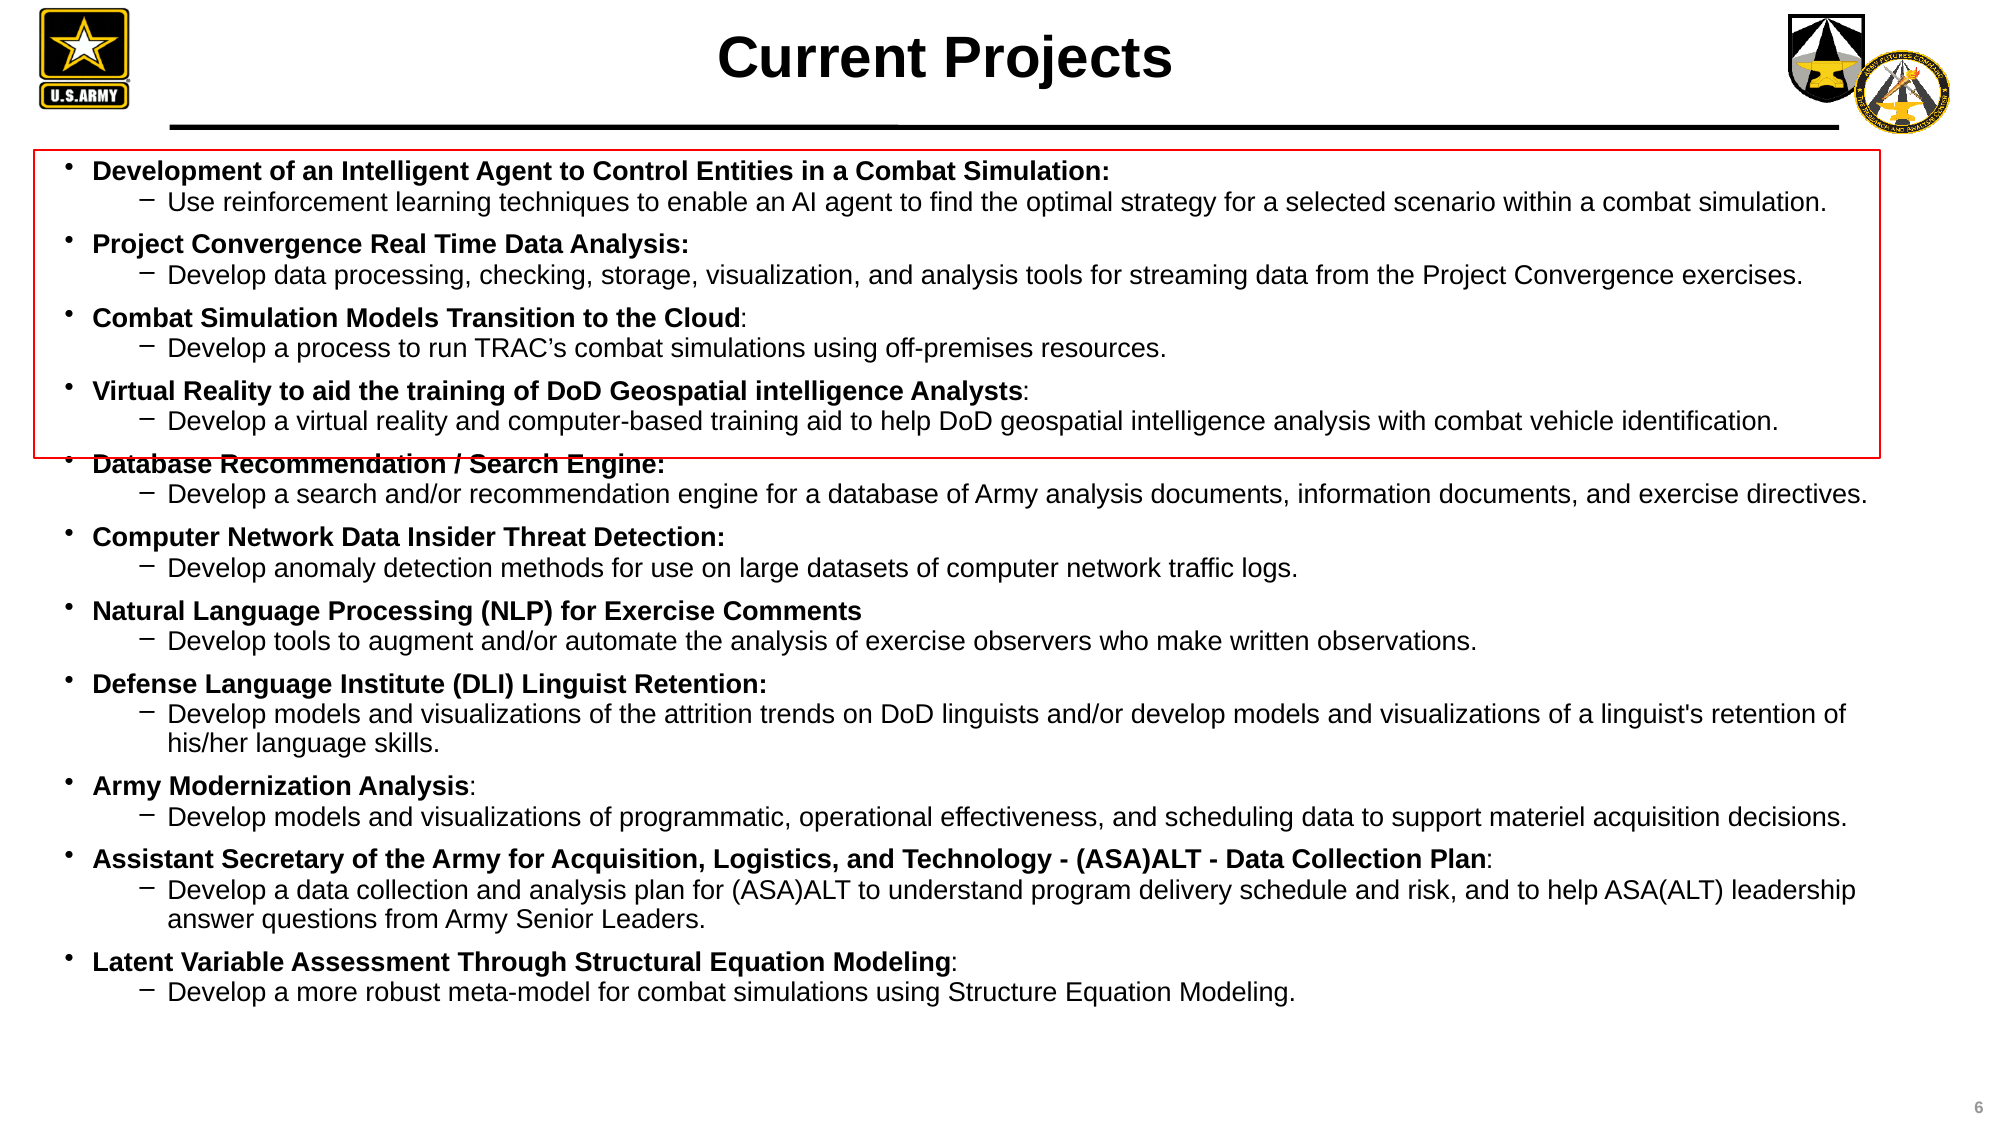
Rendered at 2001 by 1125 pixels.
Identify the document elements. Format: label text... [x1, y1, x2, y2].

text_box [33, 149, 1880, 459]
picture [36, 6, 132, 113]
picture [1788, 14, 1950, 134]
list Development of an Intelligent Agent to Control Entities in a Combat Simulation: Use reinforcement learning techniques to enable an AI agent to find the optimal strategy for a selected scenario within a combat simulation. Project Convergence Real Time Data Analysis: Develop data processing, checking, storage, visualization, and analysis tools for streaming data from the Project Convergence exercises. Combat Simulation Models Transition to the Cloud: Develop a process to run TRAC’s combat simulations using off-premises resources. Virtual Reality to aid the training of DoD Geospatial intelligence Analysts: Develop a virtual reality and computer-based training aid to help DoD geospatial intelligence analysis with combat vehicle identification. Database Recommendation / Search Engine: Develop a search and/or recommendation engine for a database of Army analysis documents, information documents, and exercise directives. Computer Network Data Insider Threat Detection: Develop anomaly detection methods for use on large datasets of computer network traffic logs. Natural Language Processing (NLP) for Exercise Comments Develop tools to augment and/or automate the analysis of exercise observers who make written observations. Defense Language Institute (DLI) Linguist Retention: Develop models and visualizations of the attrition trends on DoD linguists and/or develop models and visualizations of a linguist's retention of his/her language skills. Army Modernization Analysis: Develop models and visualizations of programmatic, operational effectiveness, and scheduling data to support materiel acquisition decisions. Assistant Secretary of the Army for Acquisition, Logistics, and Technology - (ASA)ALT - Data Collection Plan: Develop a data collection and analysis plan for (ASA)ALT to understand program delivery schedule and risk, and to help ASA(ALT) leadership answer questions from Army Senior Leaders. Latent Variable Assessment Through Structural Equation Modeling: Develop a more robust meta-model for combat simulations using Structure Equation Modeling. [49, 149, 1897, 1074]
title Current Projects [145, 0, 1746, 118]
slide_number 6 [1918, 1086, 1999, 1125]
